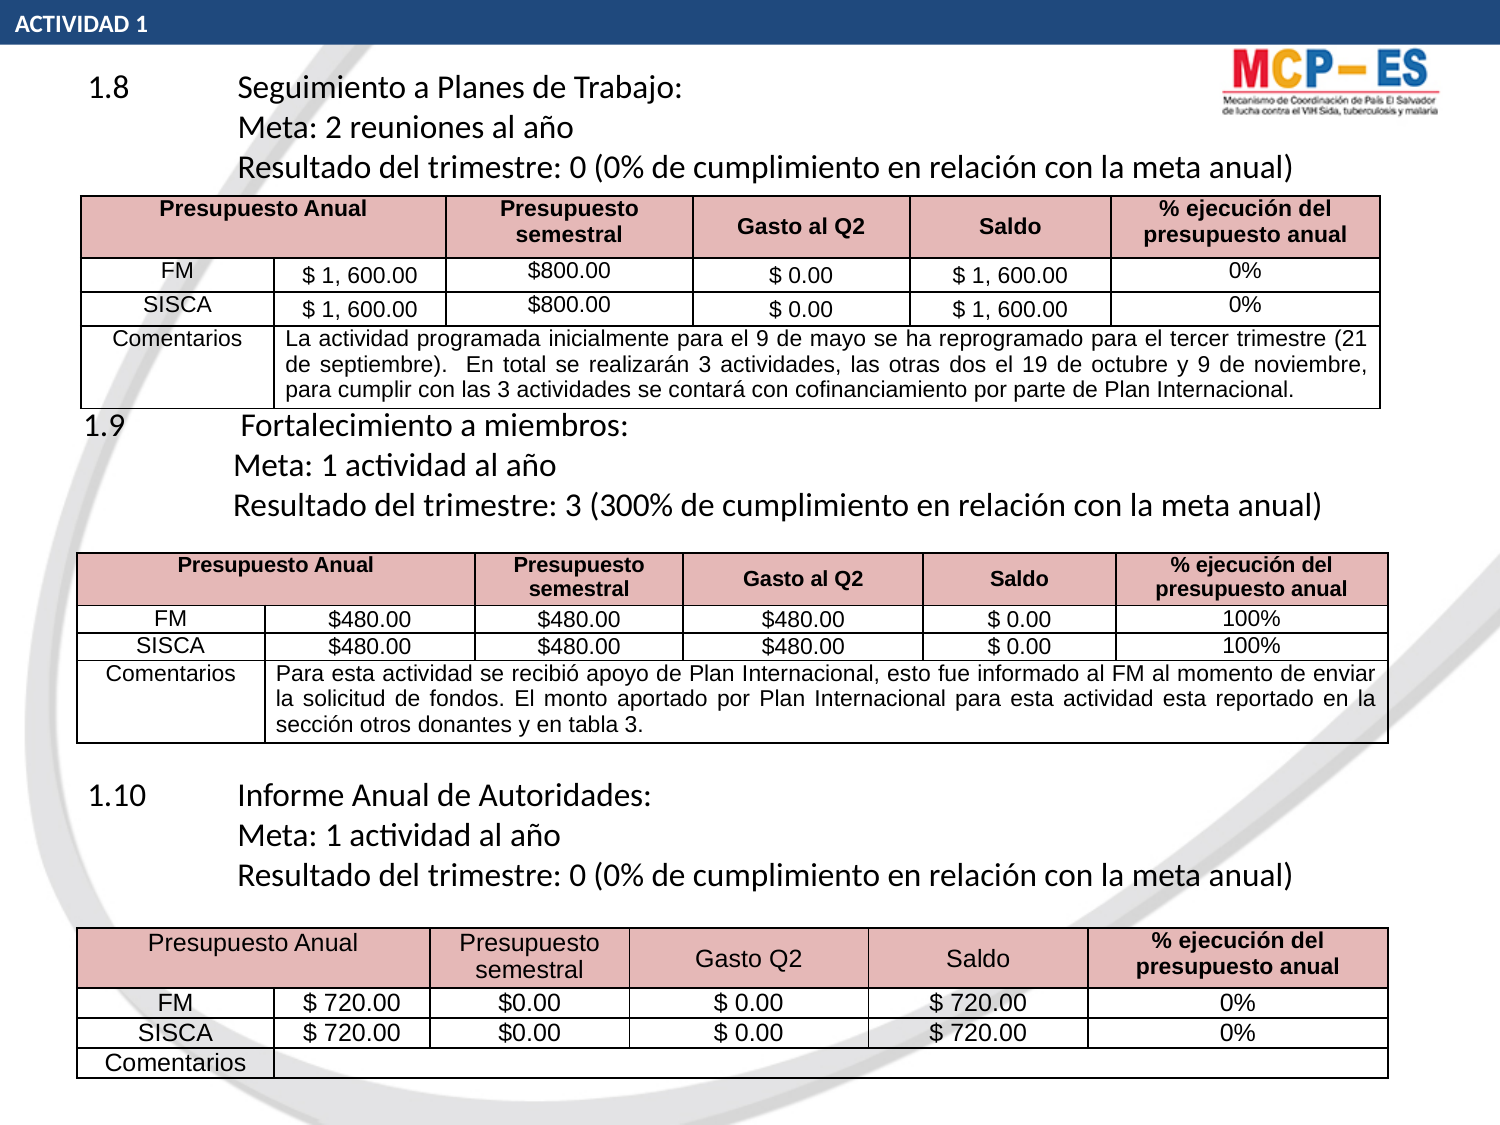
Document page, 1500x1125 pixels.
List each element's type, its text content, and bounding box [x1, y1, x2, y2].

table_cell $ 720.00 [869, 989, 1087, 1017]
table_header Presupuesto semestral [476, 554, 682, 605]
table_cell FM [78, 989, 273, 1017]
table_header Saldo [911, 197, 1110, 257]
text_box 1.8 Seguimiento a Planes de Trabajo: Meta: 2 reuniones al año Resultado del trimestre: 0 (0% de cumplimiento en relación con la meta anual) [0, 57, 1404, 193]
table_cell Comentarios [78, 1049, 273, 1077]
table_cell $ 0.00 [630, 989, 868, 1017]
table_header Gasto al Q2 [694, 197, 909, 257]
table_cell $480.00 [684, 606, 922, 632]
picture [0, 45, 1500, 1125]
table_header Presupuesto semestral [431, 929, 629, 987]
table_cell $ 1, 600.00 [911, 293, 1110, 325]
table_cell $ 1, 600.00 [911, 259, 1110, 291]
table_cell 100% [1117, 606, 1387, 632]
text_box ACTIVIDAD 1 [0, 0, 1500, 45]
table_cell $ 720.00 [275, 989, 429, 1017]
table_cell SISCA [82, 293, 273, 325]
table_header Saldo [924, 554, 1115, 605]
table_cell 0% [1112, 259, 1379, 291]
table_cell SISCA [78, 1019, 273, 1047]
table_header % ejecución del presupuesto anual [1089, 929, 1387, 987]
table_cell $480.00 [266, 606, 474, 632]
table_header % ejecución del presupuesto anual [1112, 197, 1379, 257]
table_cell FM [82, 259, 273, 291]
table_cell $480.00 [266, 634, 474, 660]
table_cell [275, 1049, 1387, 1077]
table_cell $800.00 [447, 259, 692, 291]
table_cell 100% [1117, 634, 1387, 660]
table_cell 0% [1112, 293, 1379, 325]
table_cell $ 0.00 [694, 293, 909, 325]
table_cell FM [78, 606, 264, 632]
table_cell 0% [1089, 1019, 1387, 1047]
table_cell Comentarios [78, 661, 264, 742]
table_header Presupuesto semestral [447, 197, 692, 257]
table_cell $ 720.00 [275, 1019, 429, 1047]
table_cell Comentarios [82, 327, 273, 408]
table_cell $ 0.00 [924, 606, 1115, 632]
table_cell $ 0.00 [924, 634, 1115, 660]
text_box 1.10 Informe Anual de Autoridades: Meta: 1 actividad al año Resultado del trimestre: 0 (0% de cumplimiento en relación con la meta anual) [0, 765, 1498, 901]
table_cell $ 0.00 [694, 259, 909, 291]
table_cell $ 1, 600.00 [275, 293, 445, 325]
table_cell $0.00 [431, 1019, 629, 1047]
table_header % ejecución del presupuesto anual [1117, 554, 1387, 605]
table_cell $ 1, 600.00 [275, 259, 445, 291]
table_cell $480.00 [476, 634, 682, 660]
table_cell Para esta actividad se recibió apoyo de Plan Internacional, esto fue informado al FM al momento de enviar la solicitud de fondos. El monto aportado por Plan Internacional para esta actividad esta reportado en la sección otros donantes y en tabla 3. [266, 661, 1387, 742]
table_cell $480.00 [476, 606, 682, 632]
table_header Gasto Q2 [630, 929, 868, 987]
table_cell La actividad programada inicialmente para el 9 de mayo se ha reprogramado para el tercer trimestre (21 de septiembre). En total se realizarán 3 actividades, las otras dos el 19 de octubre y 9 de noviembre, para cumplir con las 3 actividades se contará con cofinanciamiento por parte de Plan Internacional. [275, 327, 1379, 408]
table_cell $0.00 [431, 989, 629, 1017]
table_cell 0% [1089, 989, 1387, 1017]
table_cell $480.00 [684, 634, 922, 660]
table_header Saldo [869, 929, 1087, 987]
table_header Gasto al Q2 [684, 554, 922, 605]
table_cell $ 0.00 [630, 1019, 868, 1047]
table_cell $ 720.00 [869, 1019, 1087, 1047]
table_cell $800.00 [447, 293, 692, 325]
table_header Presupuesto Anual [78, 929, 429, 987]
table_cell SISCA [78, 634, 264, 660]
text_box 1.9 Fortalecimiento a miembros: Meta: 1 actividad al año Resultado del trimestre: 3 (300% de cumplimiento en relación con la meta anual) [0, 395, 1494, 531]
table_header Presupuesto Anual [82, 197, 445, 257]
table_header Presupuesto Anual [78, 554, 474, 605]
